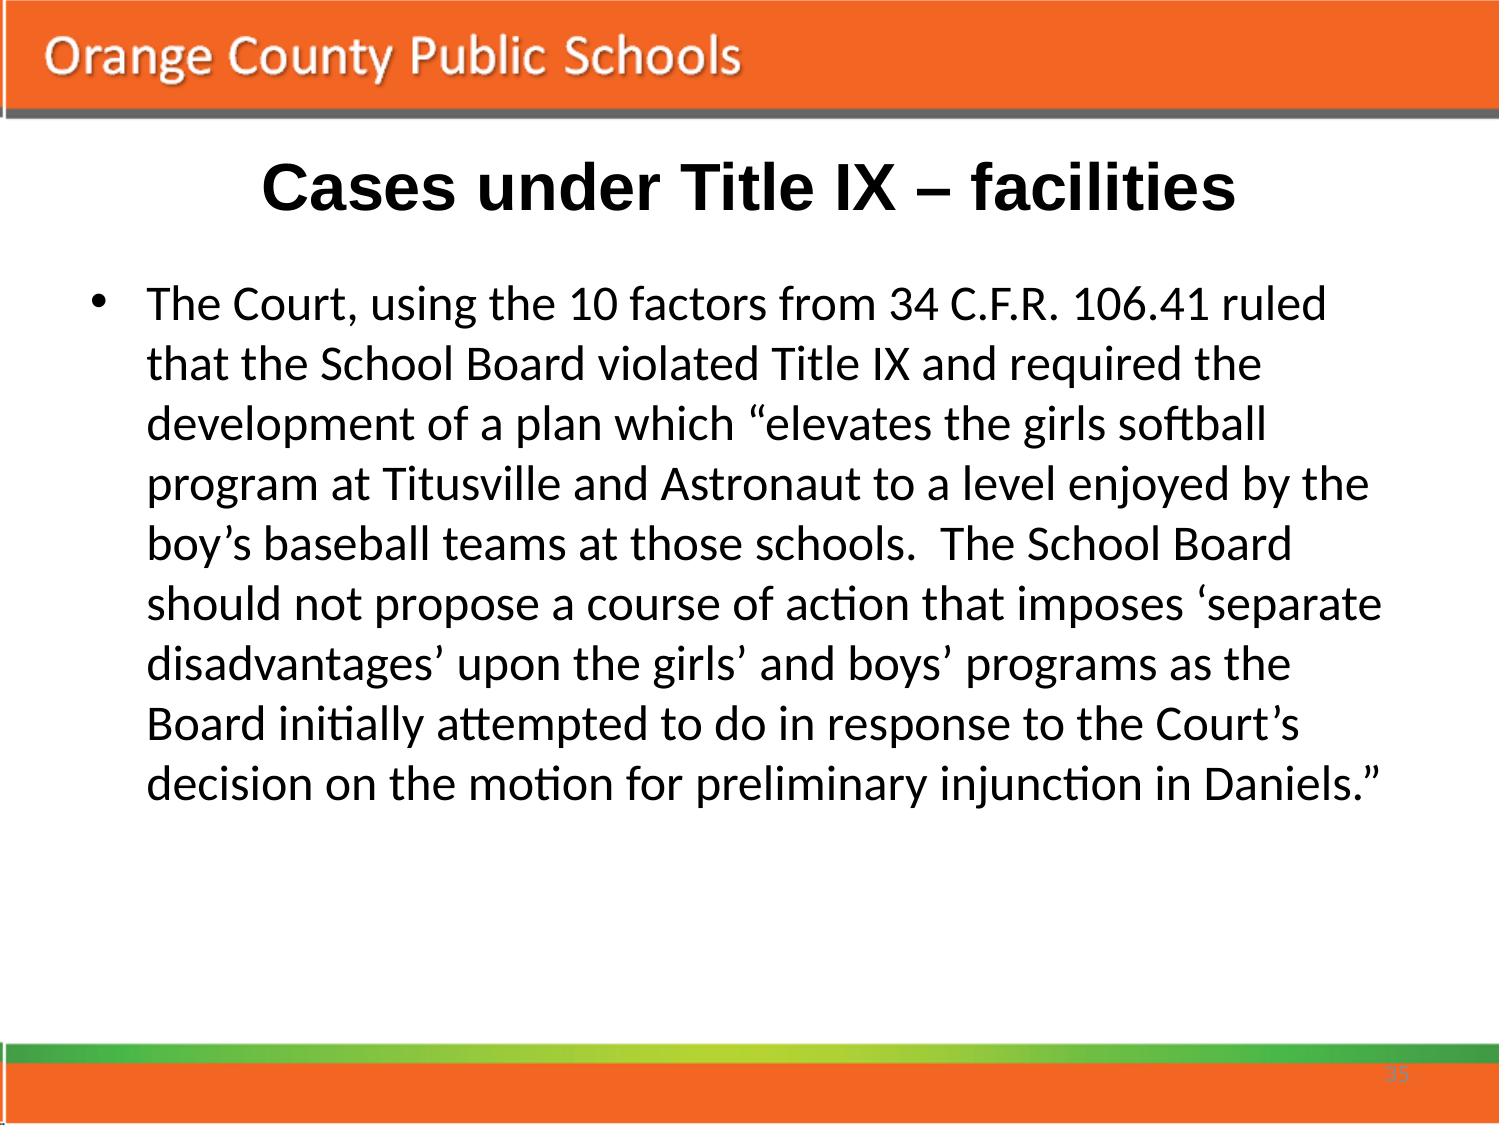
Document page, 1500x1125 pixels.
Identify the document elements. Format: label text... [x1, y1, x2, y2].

picture [0, 0, 1499, 1125]
list The Court, using the 10 factors from 34 C.F.R. 106.41 ruled that the School Board violated Title IX and required the development of a plan which “elevates the girls softball program at Titusville and Astronaut to a level enjoyed by the boy’s baseball teams at those schools. The School Board should not propose a course of action that imposes ‘separate disadvantages’ upon the girls’ and boys’ programs as the Board initially attempted to do in response to the Court’s decision on the motion for preliminary injunction in Daniels.” [74, 262, 1426, 1006]
title Cases under Title IX – facilities [74, 89, 1426, 262]
slide_number 35 [1074, 1042, 1425, 1103]
